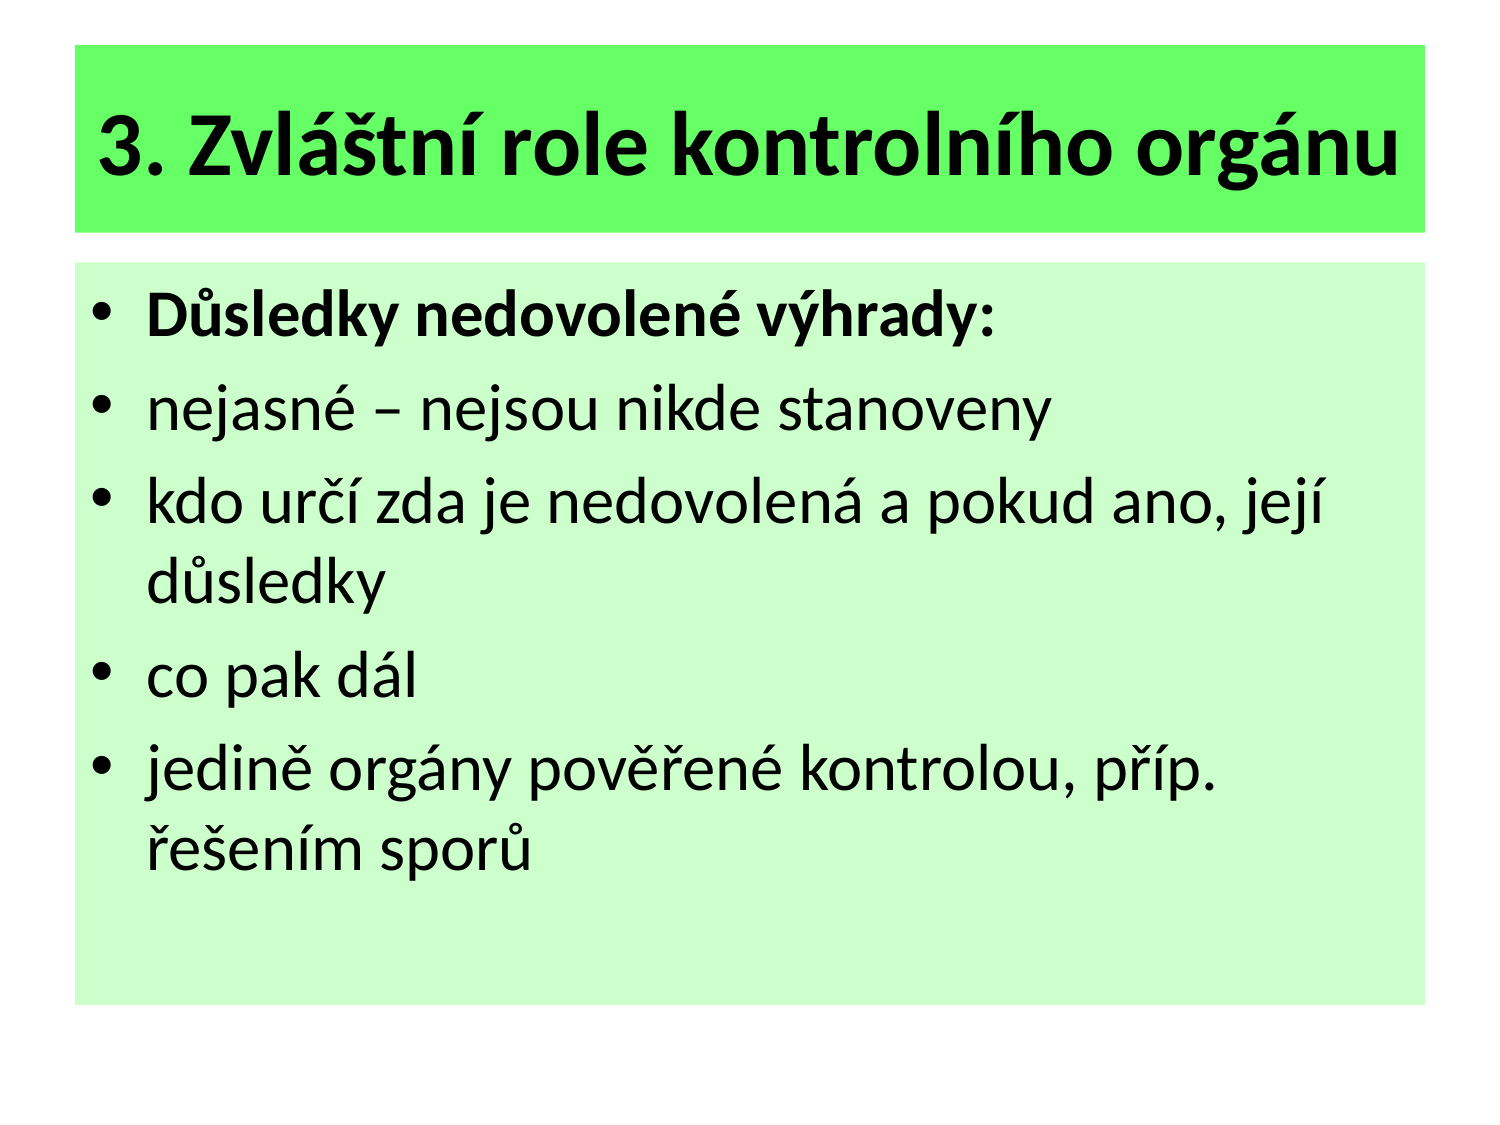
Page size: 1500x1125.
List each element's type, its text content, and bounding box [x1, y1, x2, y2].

title 3. Zvláštní role kontrolního orgánu [75, 45, 1425, 233]
list Důsledky nedovolené výhrady: nejasné – nejsou nikde stanoveny kdo určí zda je nedovolená a pokud ano, její důsledky co pak dál jedině orgány pověřené kontrolou, příp. řešením sporů [75, 262, 1425, 1005]
